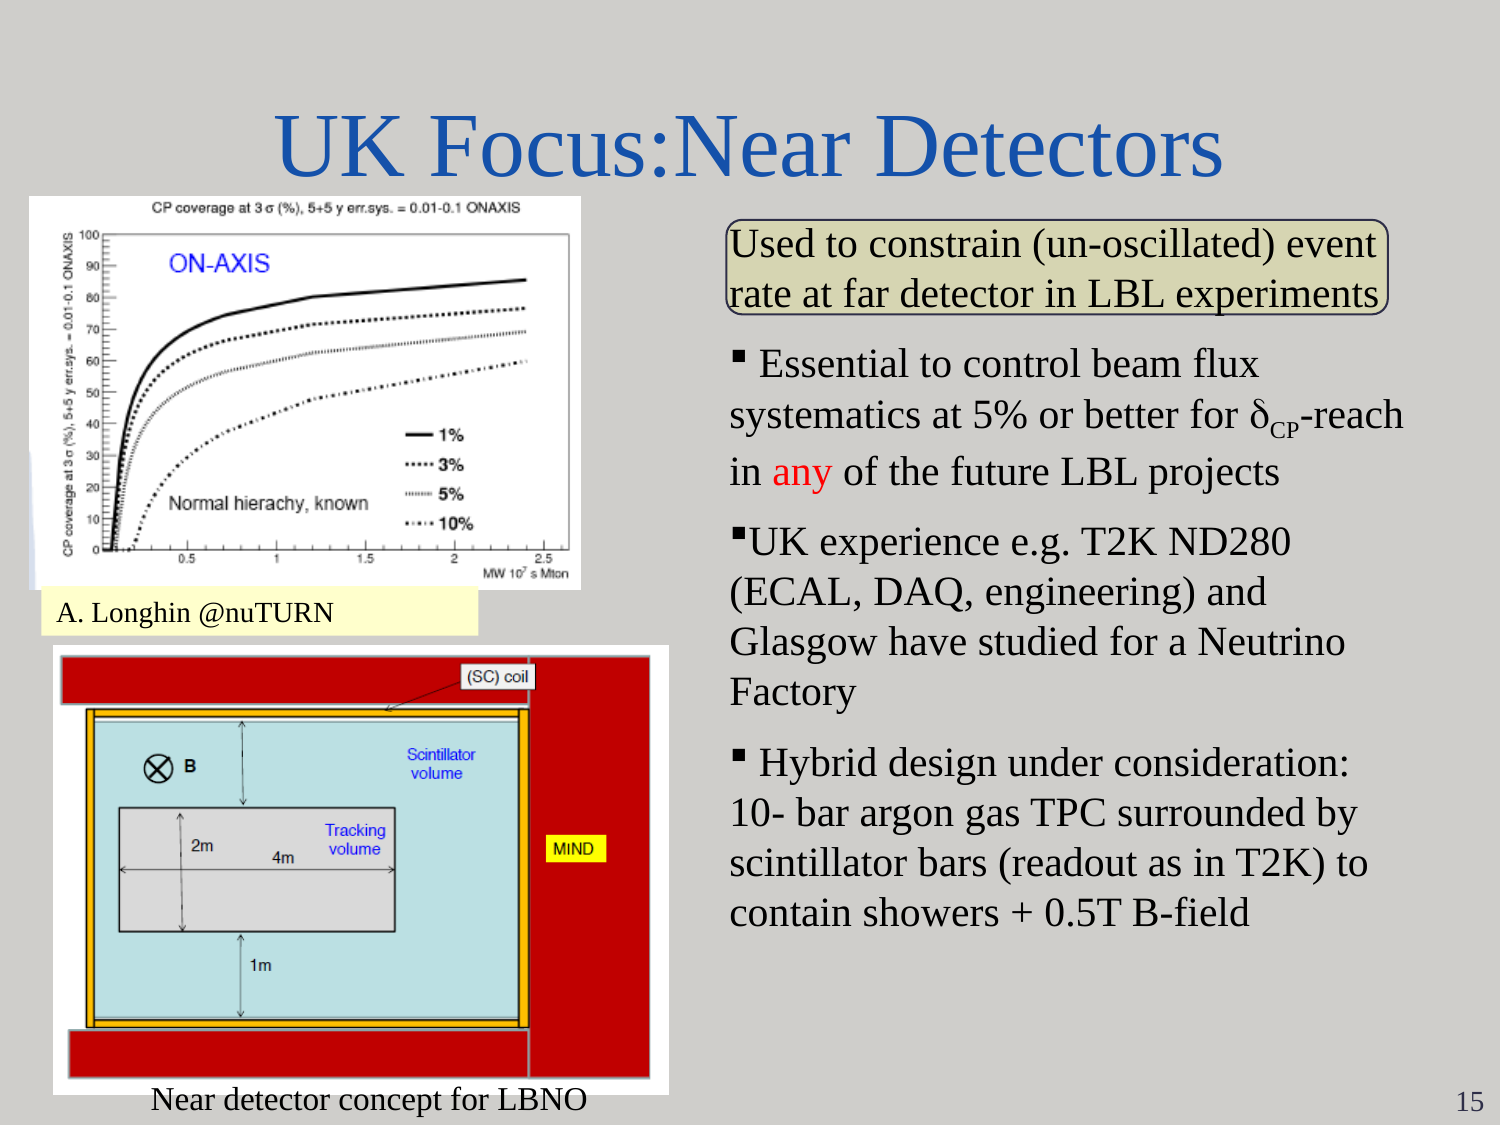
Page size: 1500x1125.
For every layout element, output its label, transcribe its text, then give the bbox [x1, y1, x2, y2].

picture [52, 644, 669, 1096]
title UK Focus:Near Detectors [74, 45, 1426, 234]
slide_number 15 [1187, 1093, 1500, 1125]
picture [29, 195, 582, 591]
text_box Near detector concept for LBNO [135, 1069, 680, 1125]
text_box A. Longhin @nuTURN [41, 598, 479, 636]
text_box Used to constrain (un-oscillated) event rate at far detector in LBL experiments Essential to control beam flux systematics at 5% or better for dCP-reach in any of the future LBL projects UK experience e.g. T2K ND280 (ECAL, DAQ, engineering) and Glasgow have studied for a Neutrino Factory Hybrid design under consideration: 10- bar argon gas TPC surrounded by scintillator bars (readout as in T2K) to contain showers + 0.5T B-field [714, 208, 1424, 1007]
